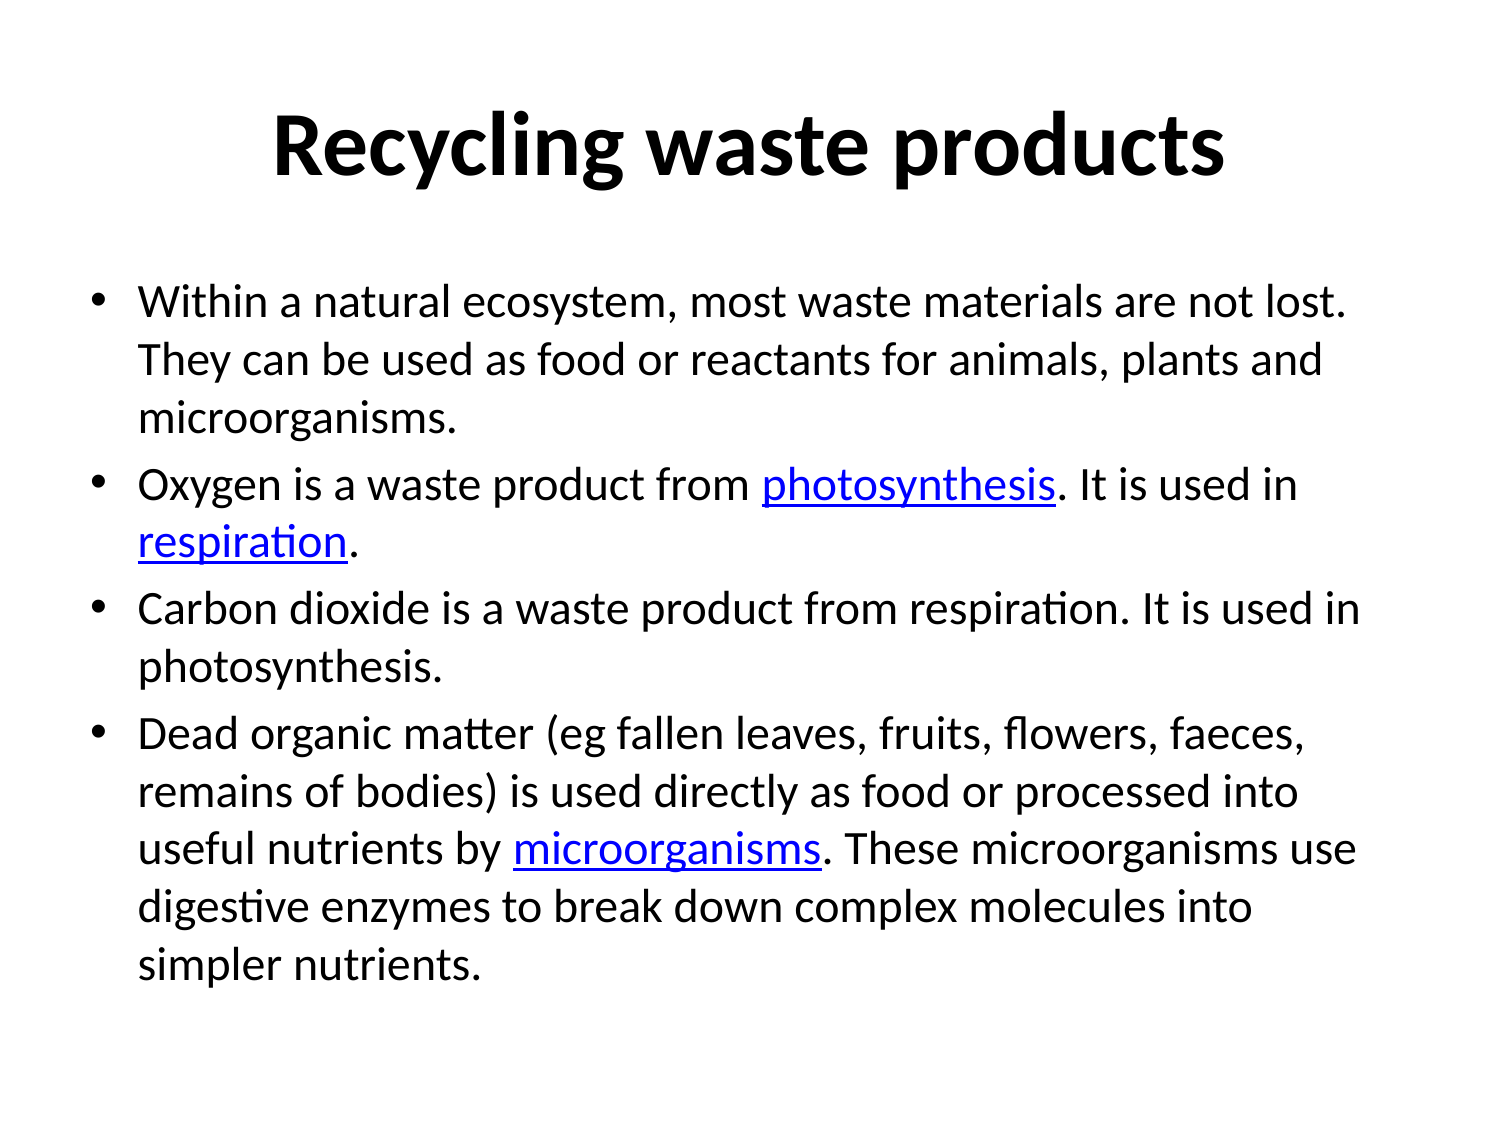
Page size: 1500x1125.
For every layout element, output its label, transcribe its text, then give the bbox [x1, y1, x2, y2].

list Within a natural ecosystem, most waste materials are not lost. They can be used as food or reactants for animals, plants and microorganisms. Oxygen is a waste product from photosynthesis. It is used in respiration. Carbon dioxide is a waste product from respiration. It is used in photosynthesis. Dead organic matter (eg fallen leaves, fruits, flowers, faeces, remains of bodies) is used directly as food or processed into useful nutrients by microorganisms. These microorganisms use digestive enzymes to break down complex molecules into simpler nutrients. [75, 262, 1425, 1005]
title Recycling waste products [75, 45, 1425, 233]
